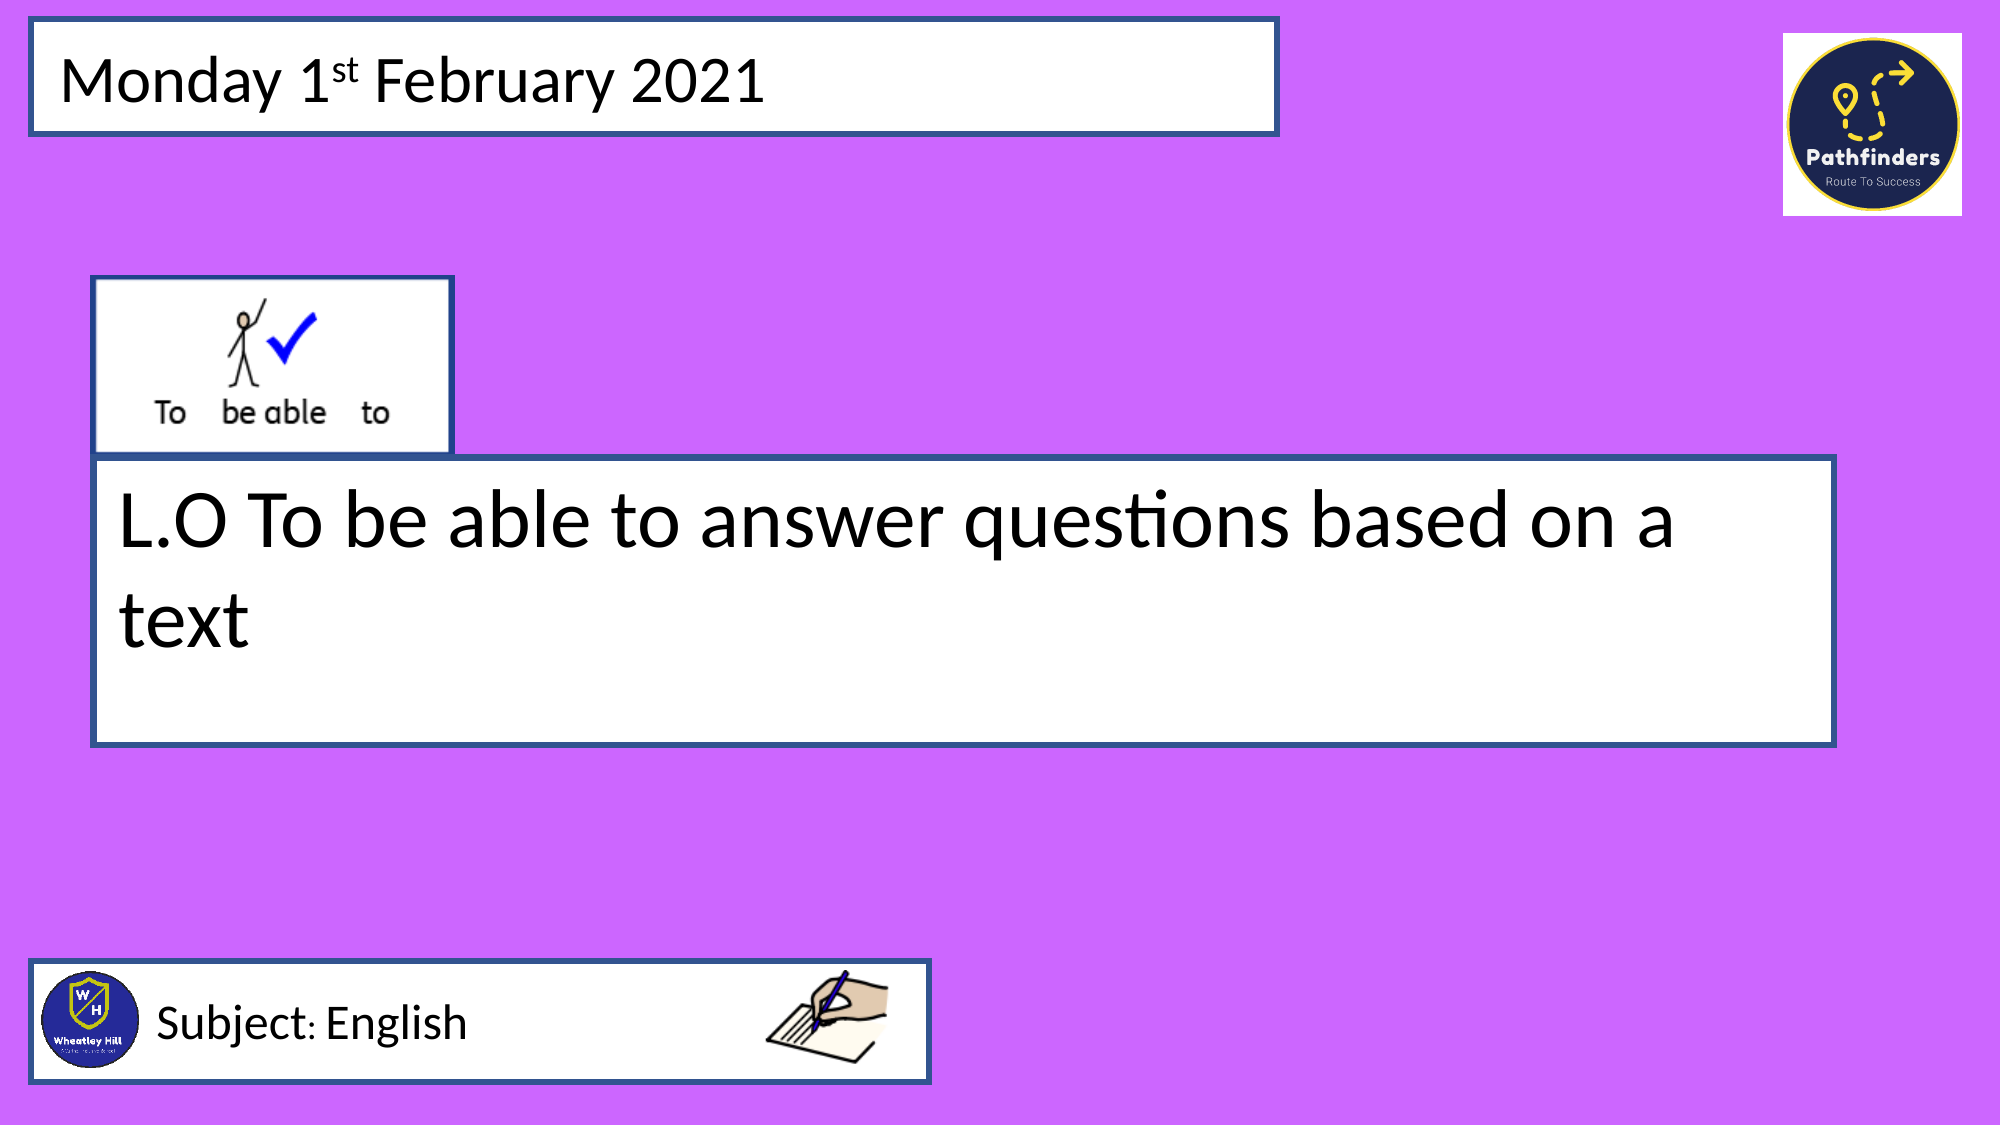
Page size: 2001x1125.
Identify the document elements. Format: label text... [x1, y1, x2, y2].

picture [762, 970, 899, 1076]
picture [41, 971, 139, 1068]
picture [90, 275, 455, 457]
text_box [30, 960, 930, 1083]
picture [1783, 33, 1962, 217]
text_box Monday 1st February 2021 [44, 28, 1264, 124]
text_box L.O To be able to answer questions based on a text [104, 456, 1816, 672]
text_box [92, 456, 1835, 746]
text_box Subject: English [141, 981, 762, 1057]
text_box [30, 18, 1278, 135]
